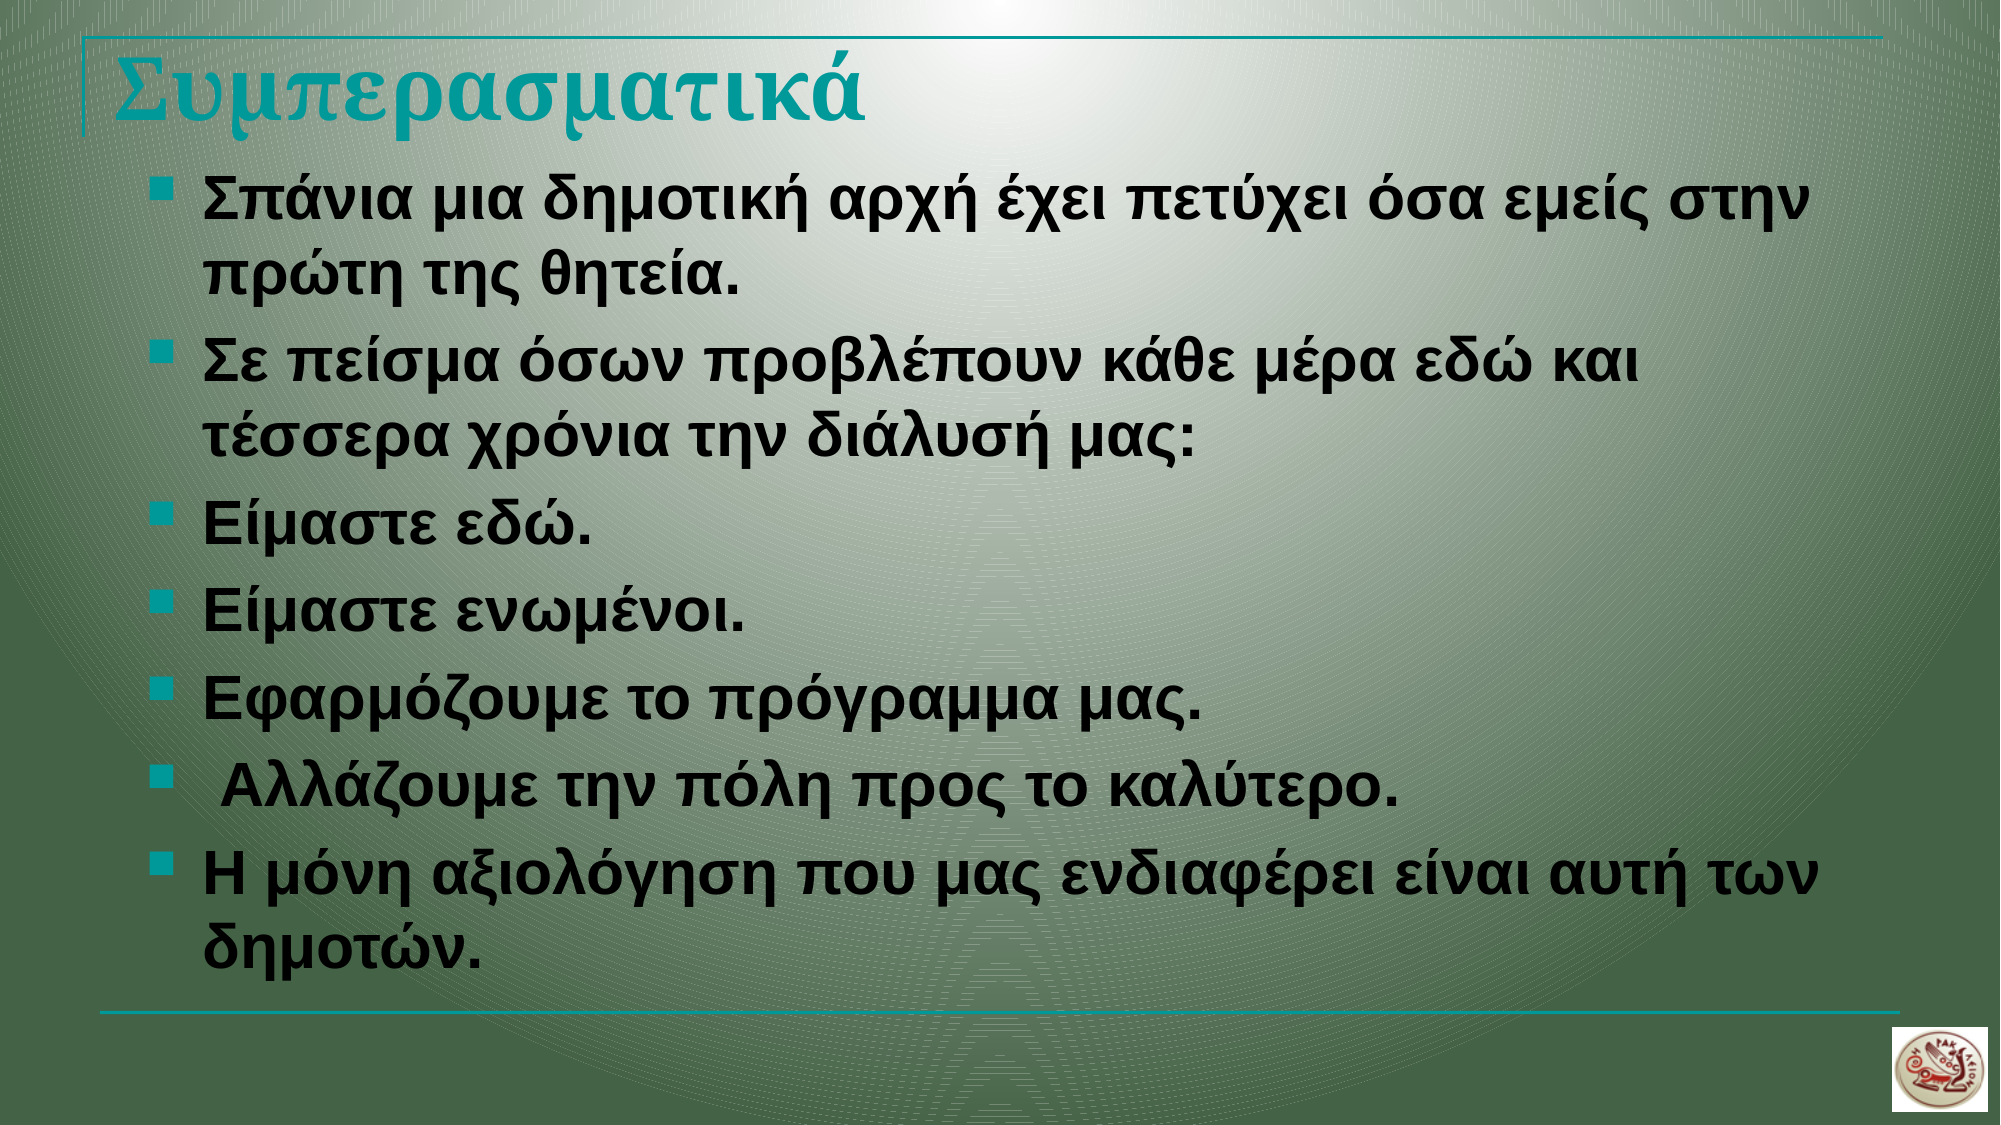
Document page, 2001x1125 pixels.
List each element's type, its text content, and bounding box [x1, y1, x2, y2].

picture [1891, 1026, 1988, 1113]
title Συμπερασματικά [99, 0, 1901, 171]
list Σπάνια μια δημοτική αρχή έχει πετύχει όσα εμείς στην πρώτη της θητεία. Σε πείσμα όσων προβλέπουν κάθε μέρα εδώ και τέσσερα χρόνια την διάλυσή μας: Είμαστε εδώ. Είμαστε ενωμένοι. Εφαρμόζουμε το πρόγραμμα μας. Αλλάζουμε την πόλη προς το καλύτερο. Η μόνη αξιολόγηση που μας ενδιαφέρει είναι αυτή των δημοτών. [131, 149, 1857, 987]
